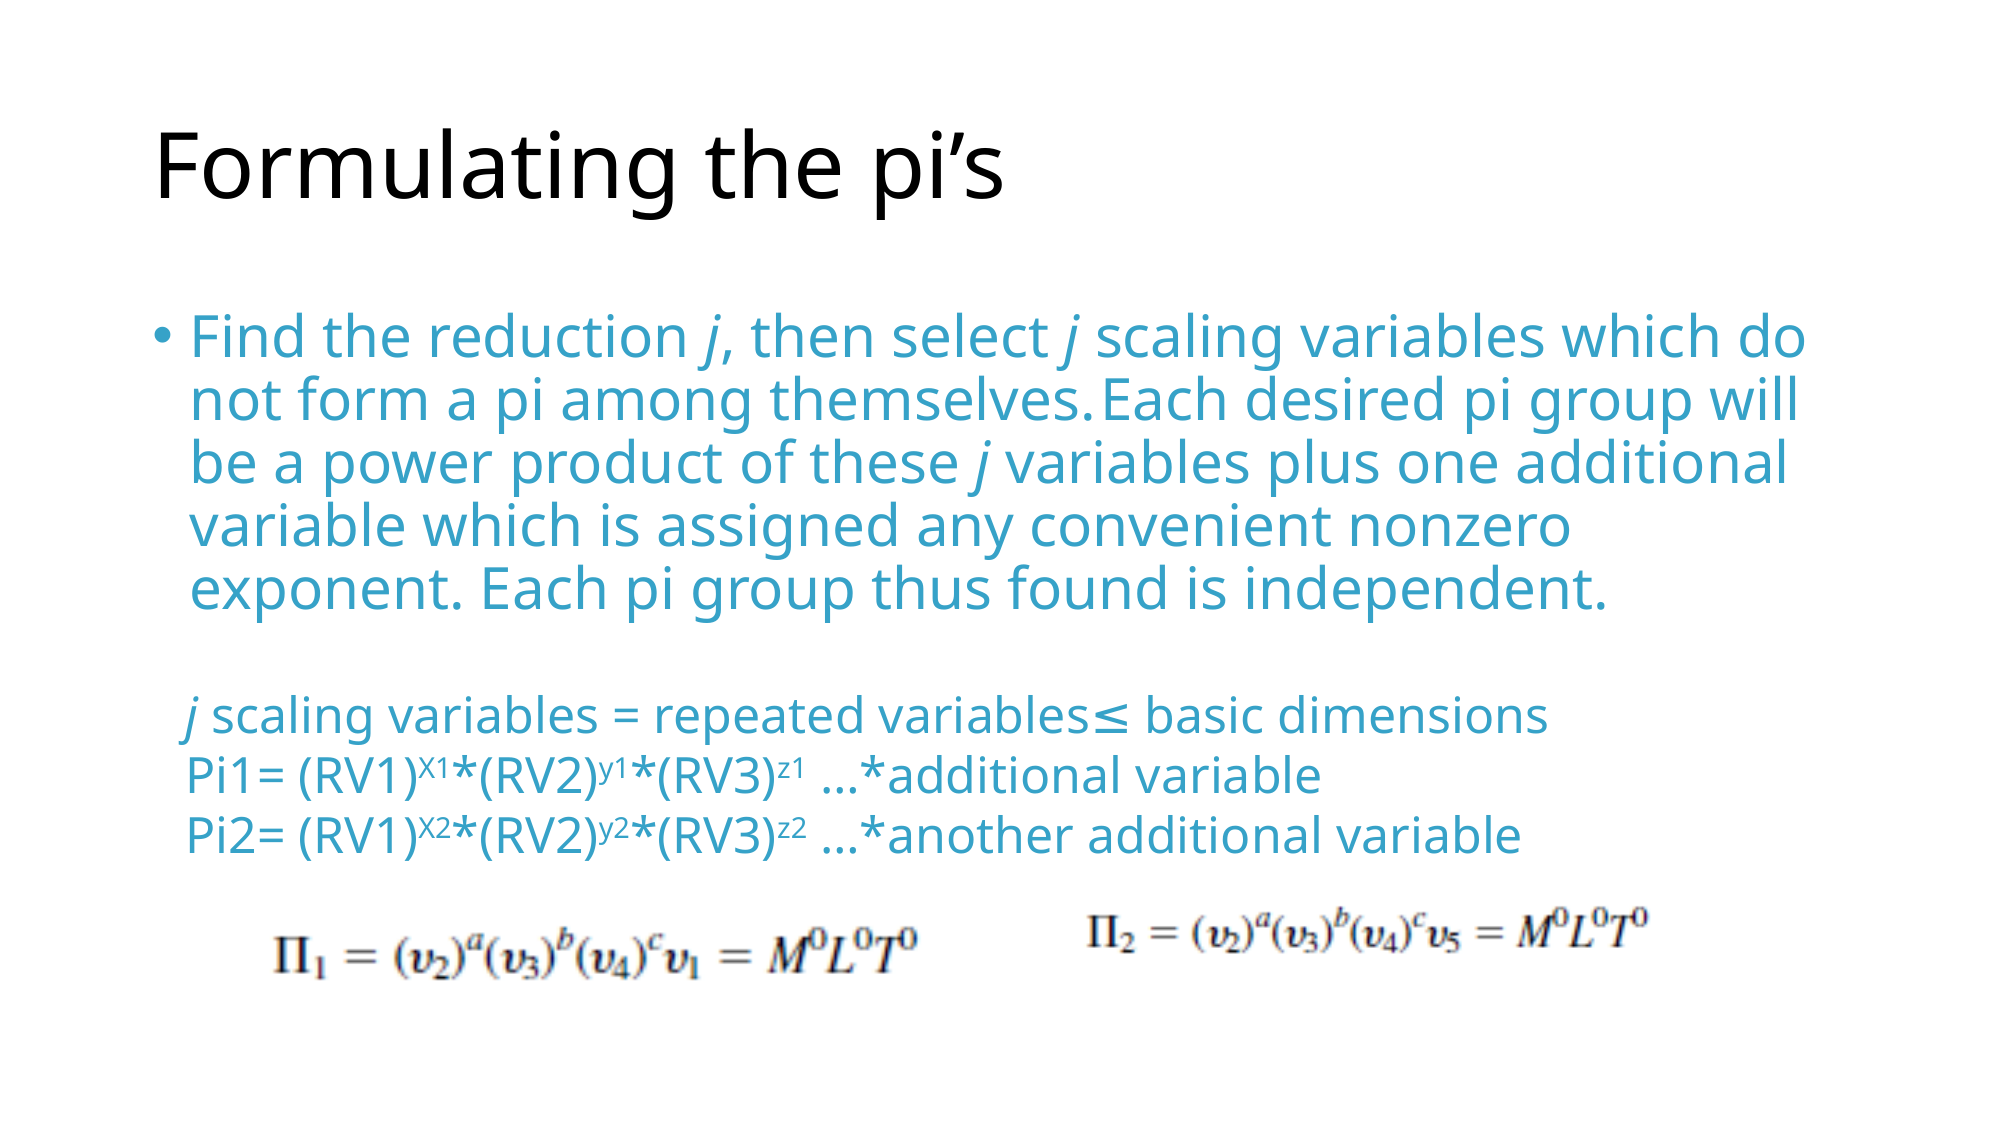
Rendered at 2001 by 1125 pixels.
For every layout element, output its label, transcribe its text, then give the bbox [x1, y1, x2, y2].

title Formulating the pi’s [137, 59, 1863, 278]
text_box j scaling variables = repeated variables≤ basic dimensions Pi1= (RV1)X1*(RV2)y1*(RV3)z1 …*additional variable Pi2= (RV1)X2*(RV2)y2*(RV3)z2 …*another additional variable [170, 676, 1565, 931]
picture [1077, 902, 1664, 965]
list Find the reduction j, then select j scaling variables which do not form a pi among themselves. Each desired pi group will be a power product of these j variables plus one additional variable which is assigned any convenient nonzero exponent. Each pi group thus found is independent. [137, 299, 1863, 685]
picture [259, 902, 934, 997]
